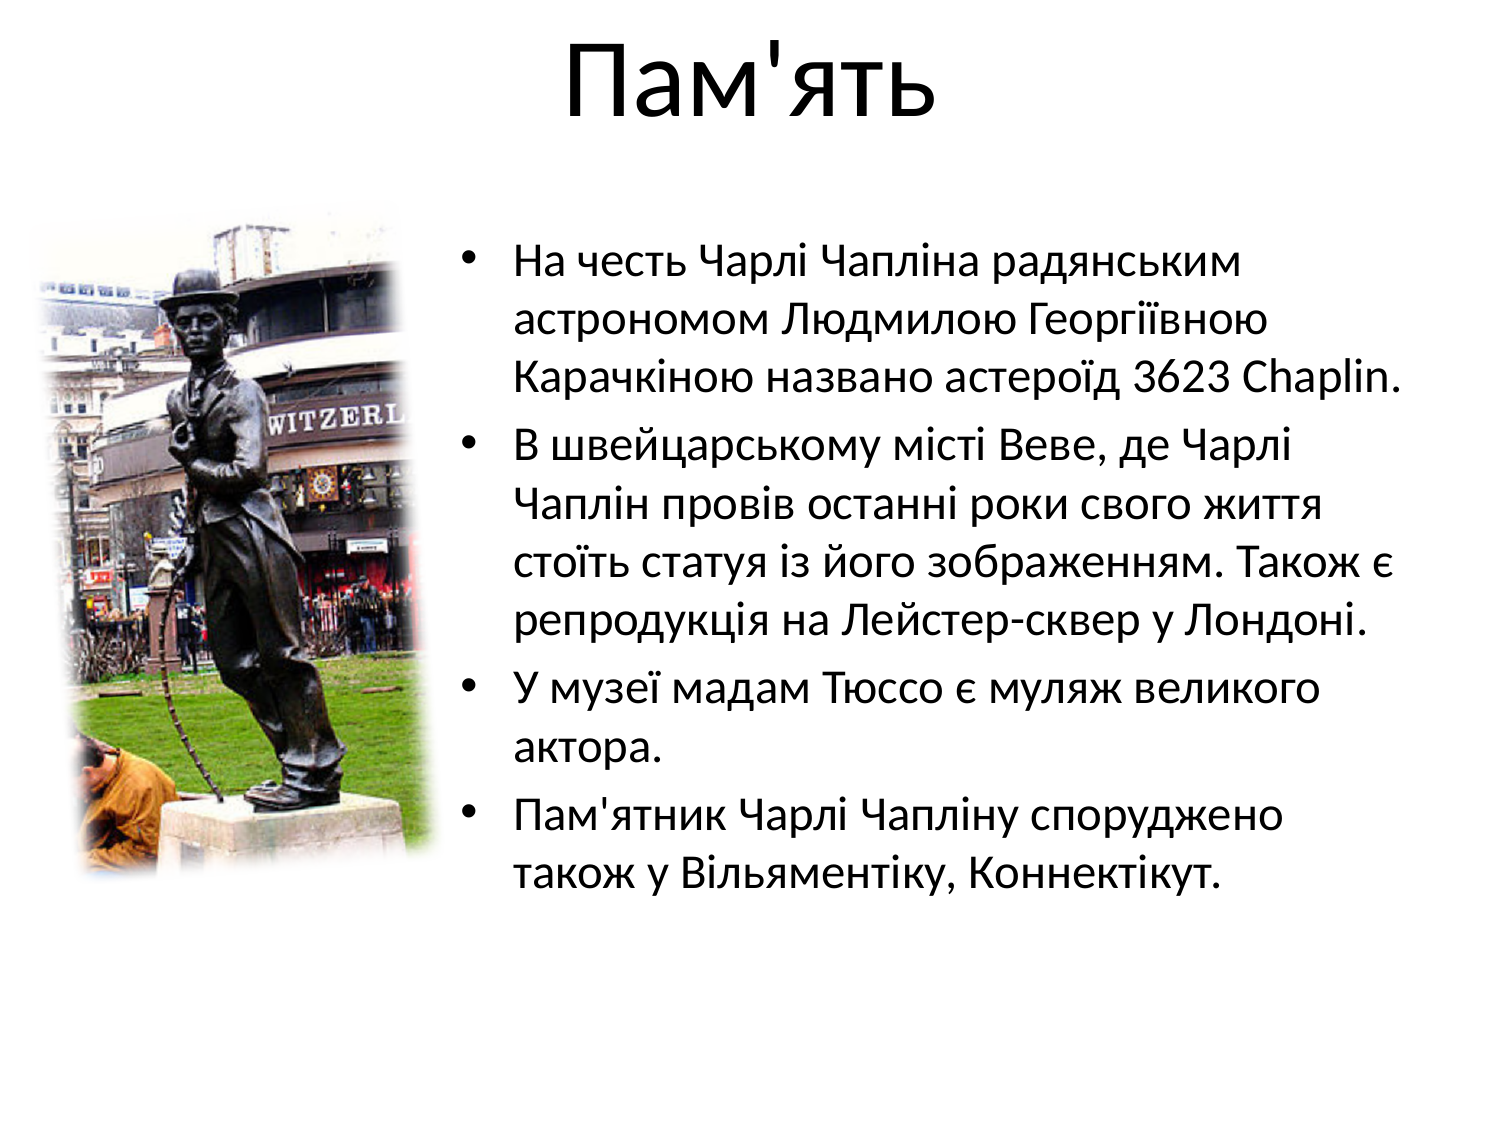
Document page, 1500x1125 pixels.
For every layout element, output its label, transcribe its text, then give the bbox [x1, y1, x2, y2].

title Пам'ять [75, 45, 1425, 233]
list На честь Чарлі Чапліна радянським астрономом Людмилою Георгіївною Карачкіною названо астероїд 3623 Chaplin. В швейцарському місті Веве, де Чарлі Чаплін провів останні роки свого життя стоїть статуя із його зображенням. Також є репродукція на Лейстер-сквер у Лондоні. У музеї мадам Тюссо є муляж великого актора. Пам'ятник Чарлі Чапліну споруджено також у Вільяментіку, Коннектікут. [445, 219, 1425, 963]
picture [48, 208, 424, 875]
